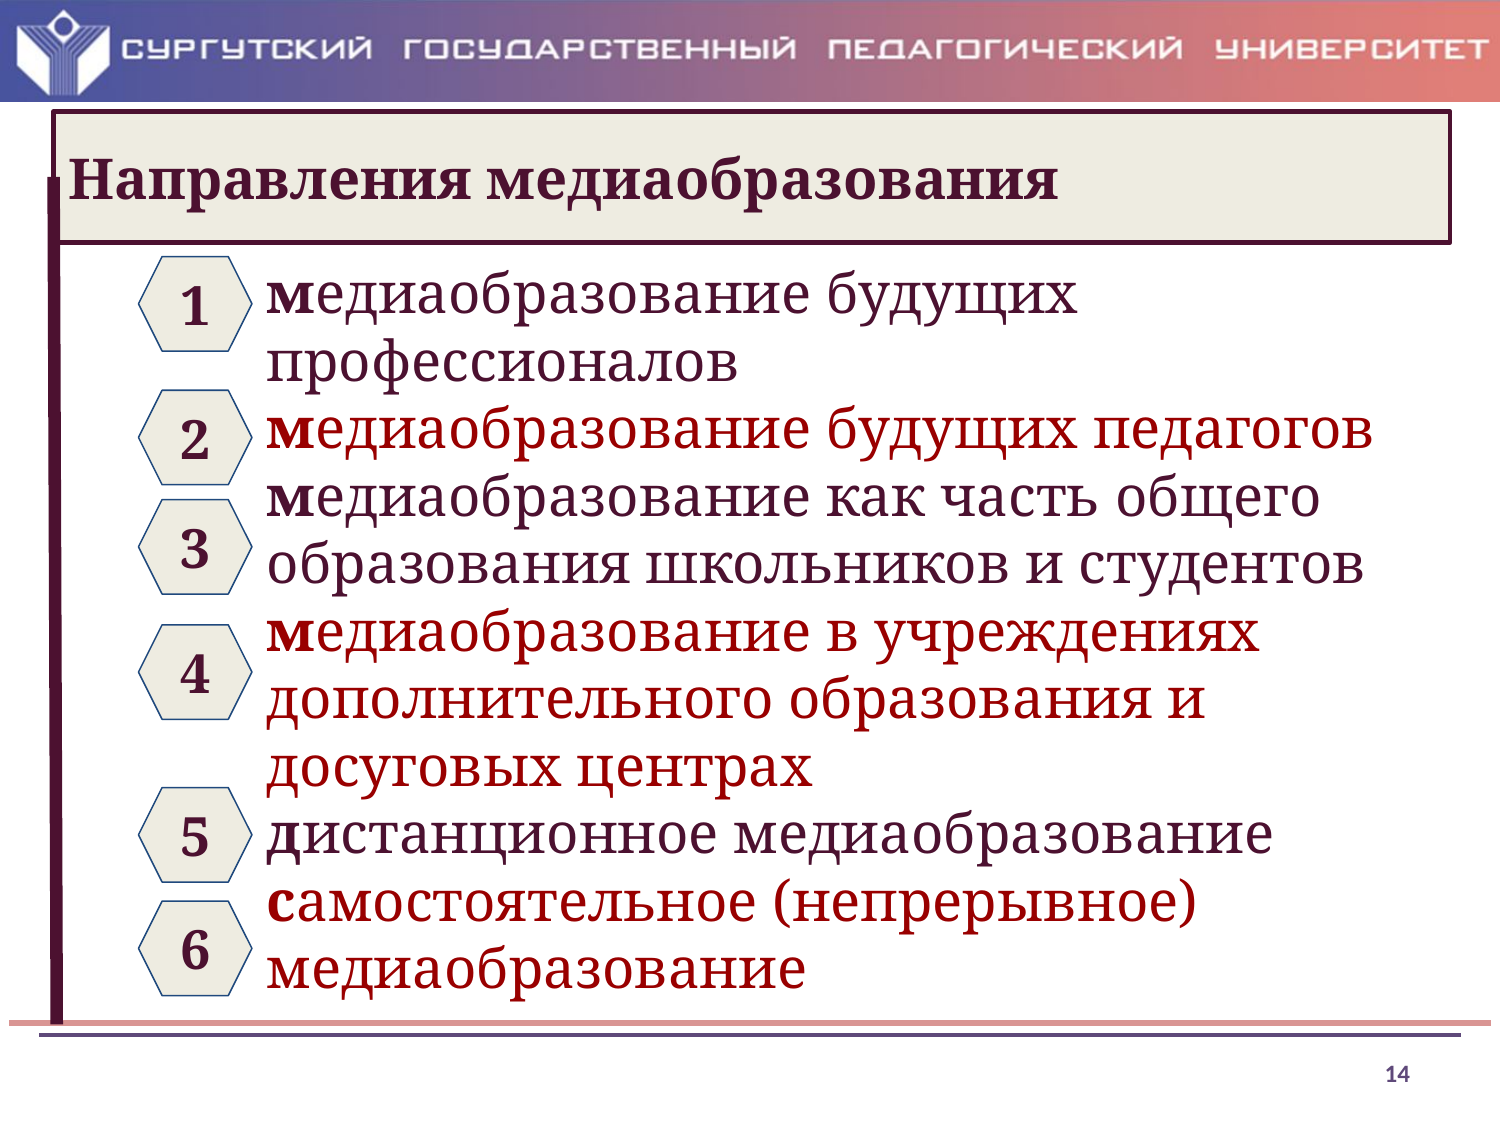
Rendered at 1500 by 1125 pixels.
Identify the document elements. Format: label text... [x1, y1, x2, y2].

text_box 2 [138, 390, 252, 485]
text_box 6 [138, 901, 252, 996]
text_box 1 [138, 256, 252, 352]
text_box 5 [138, 787, 252, 883]
text_box 4 [138, 624, 252, 720]
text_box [53, 176, 57, 1025]
picture [0, 0, 1500, 102]
text_box 3 [138, 499, 252, 595]
text_box медиаобразование будущих профессионалов медиаобразование будущих педагогов медиаобразование как часть общего образования школьников и студентов медиаобразование в учреждениях дополнительного образования и досуговых центрах дистанционное медиаобразование самостоятельное (непрерывное) медиаобразование [251, 242, 1472, 1015]
title Направления медиаобразования [53, 111, 1451, 243]
slide_number 14 [1328, 1042, 1426, 1103]
